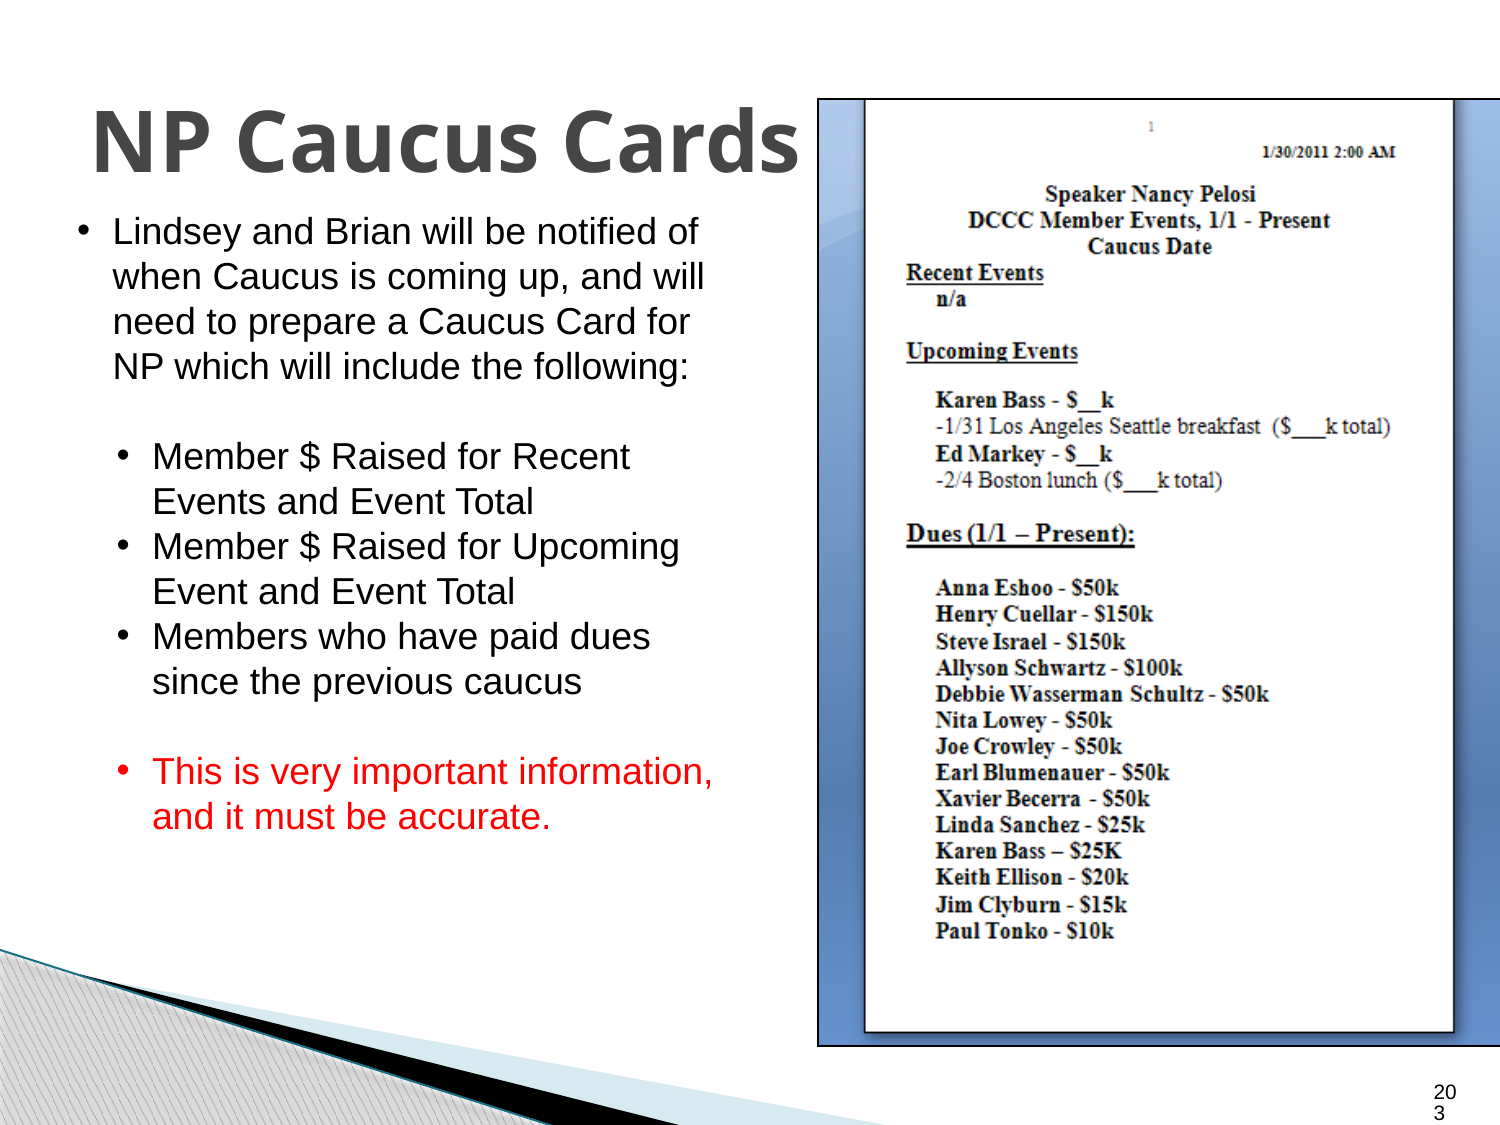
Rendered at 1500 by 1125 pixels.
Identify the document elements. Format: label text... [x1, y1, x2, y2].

slide_number 203 [1418, 1056, 1479, 1112]
title NP Caucus Cards [75, 45, 1425, 233]
text_box Lindsey and Brian will be notified of when Caucus is coming up, and will need to prepare a Caucus Card for NP which will include the following: Member $ Raised for Recent Events and Event Total Member $ Raised for Upcoming Event and Event Total Members who have paid dues since the previous caucus This is very important information, and it must be accurate. [62, 199, 738, 845]
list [818, 99, 1500, 1046]
